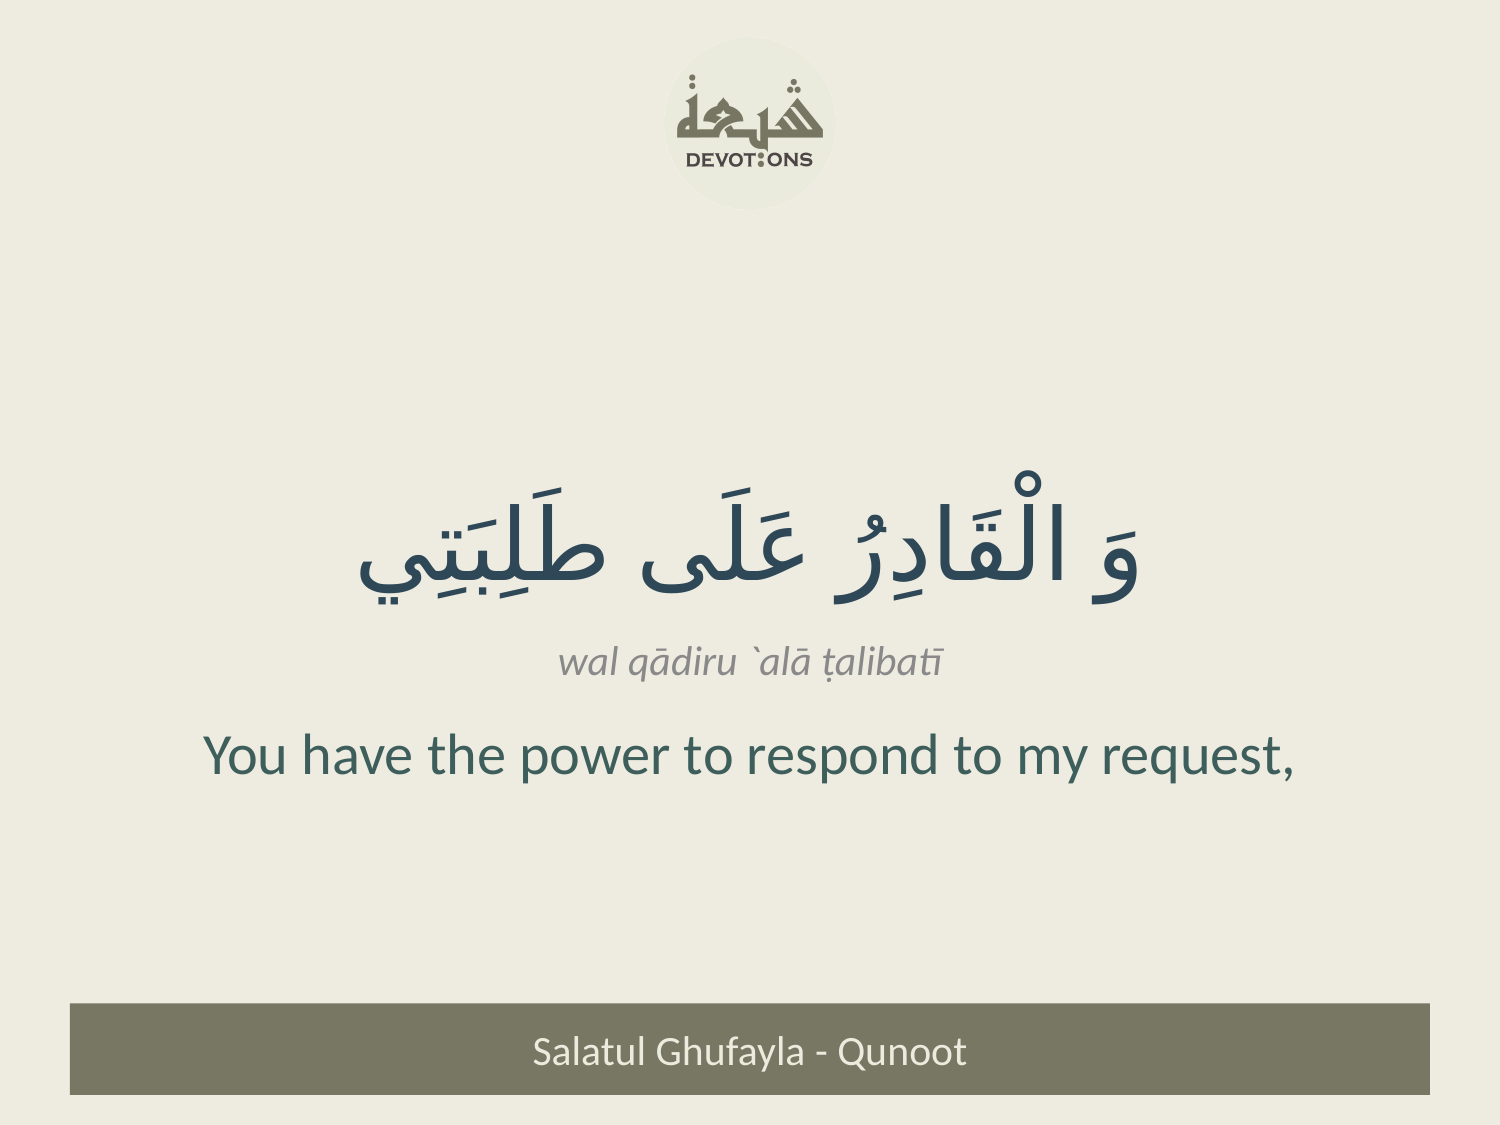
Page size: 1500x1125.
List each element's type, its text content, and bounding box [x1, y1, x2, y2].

list وَ الْقَادِرُ عَلَى طَلِبَتِي wal qādiru `alā ṭalibatī You have the power to respond to my request, [69, 203, 1430, 1003]
list Salatul Ghufayla - Qunoot [69, 1003, 1430, 1095]
picture [656, 29, 844, 203]
